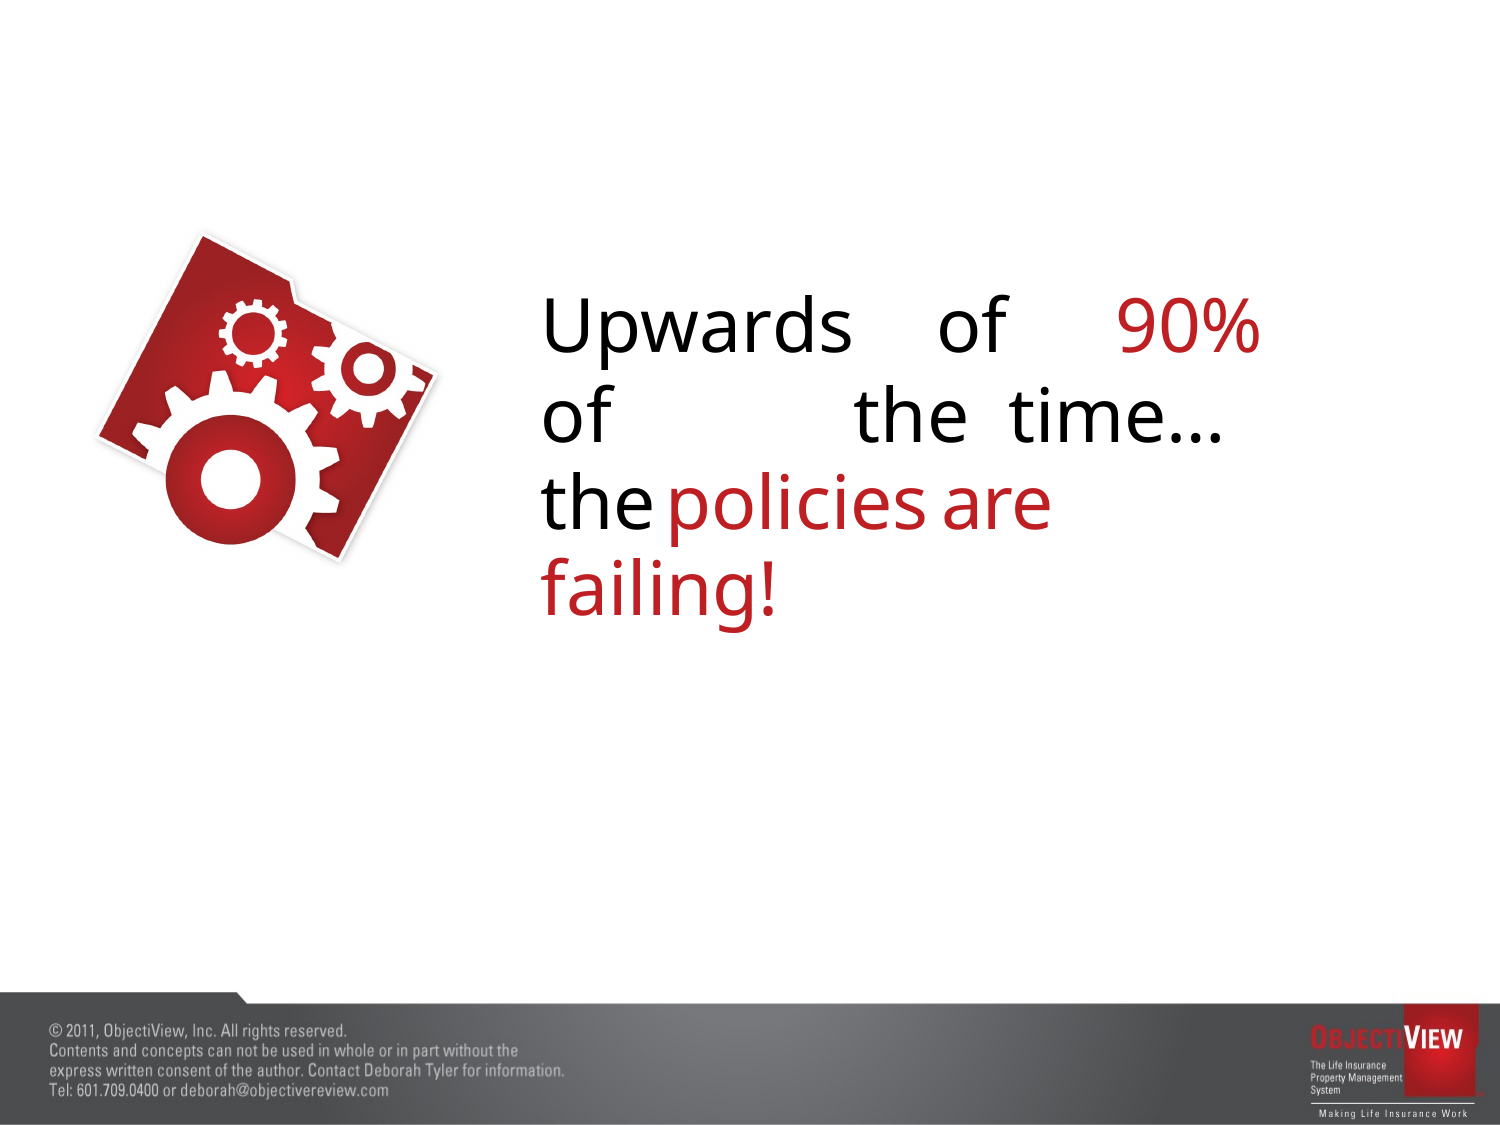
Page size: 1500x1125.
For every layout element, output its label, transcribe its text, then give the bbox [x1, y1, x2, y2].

picture [0, 991, 1500, 1125]
text_box [91, 226, 445, 570]
title Upwards of 90% of the time… the policies are failing! [538, 272, 1299, 631]
